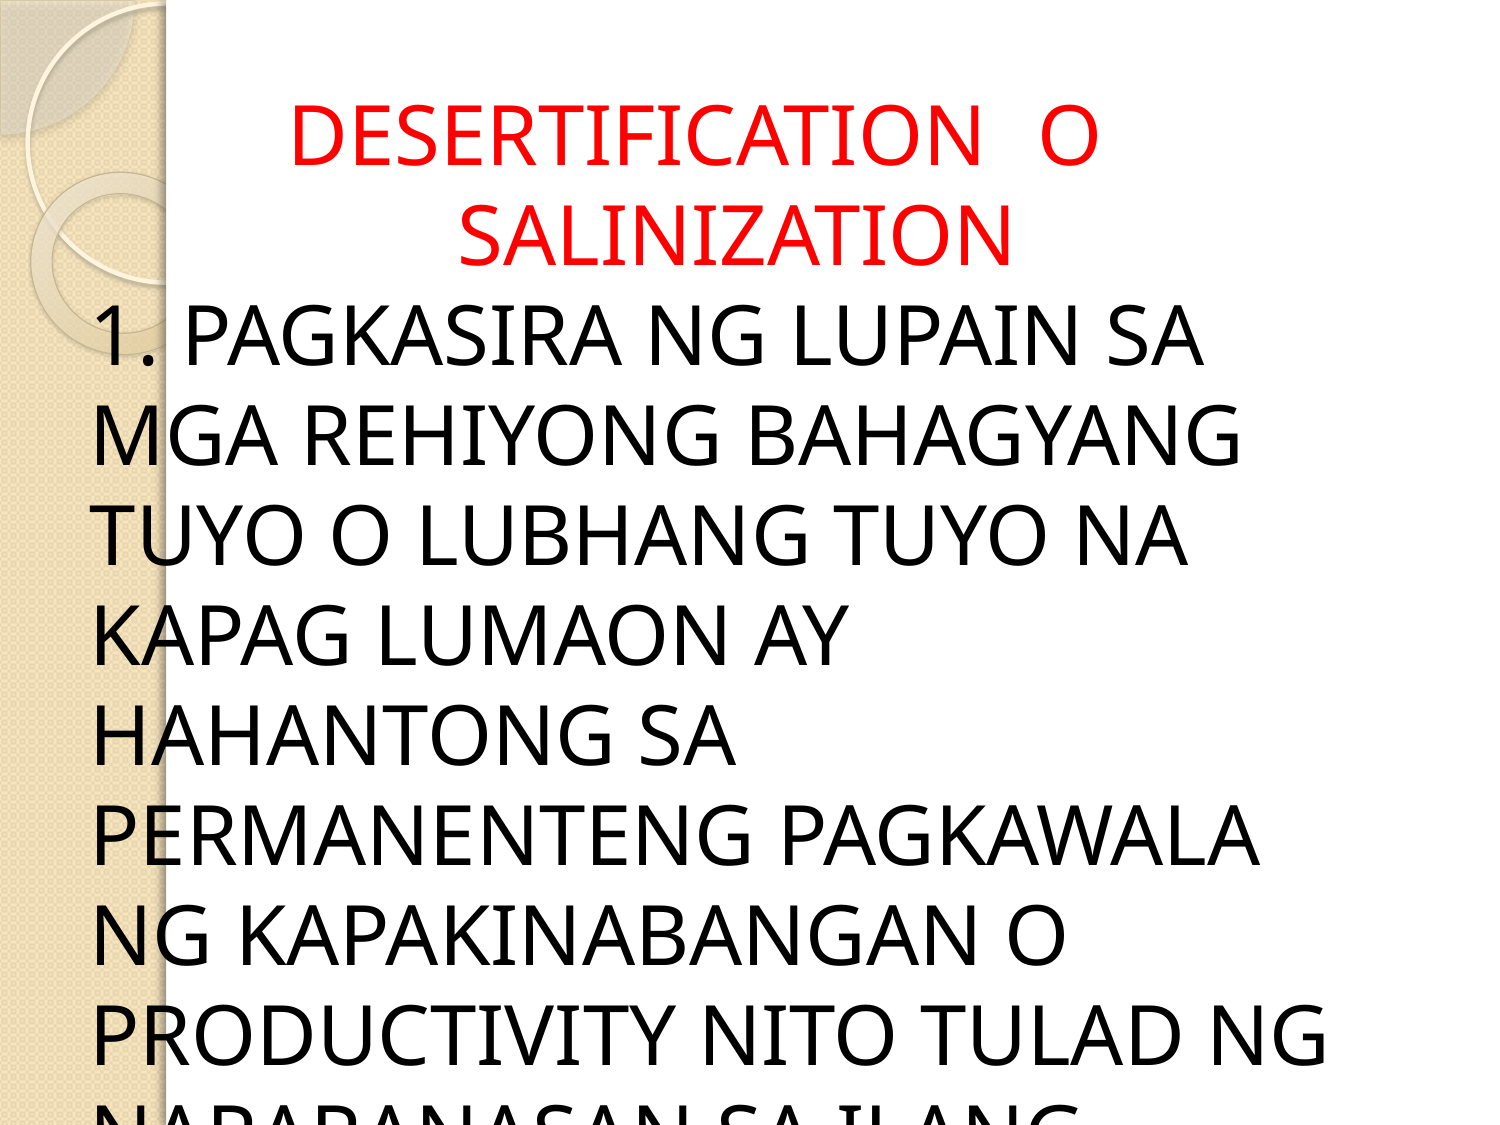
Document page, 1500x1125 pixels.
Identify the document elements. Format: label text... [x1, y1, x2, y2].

text_box DESERTIFICATION O SALINIZATION 1. PAGKASIRA NG LUPAIN SA MGA REHIYONG BAHAGYANG TUYO O LUBHANG TUYO NA KAPAG LUMAON AY HAHANTONG SA PERMANENTENG PAGKAWALA NG KAPAKINABANGAN O PRODUCTIVITY NITO TULAD NG NARARANASAN SA ILANG BAHAGI NG CHINA, JORDAN,IRAQ, LEBANON, SYRIA, YEMEN, INDIA AT PAKISTAN [75, 74, 1400, 1125]
